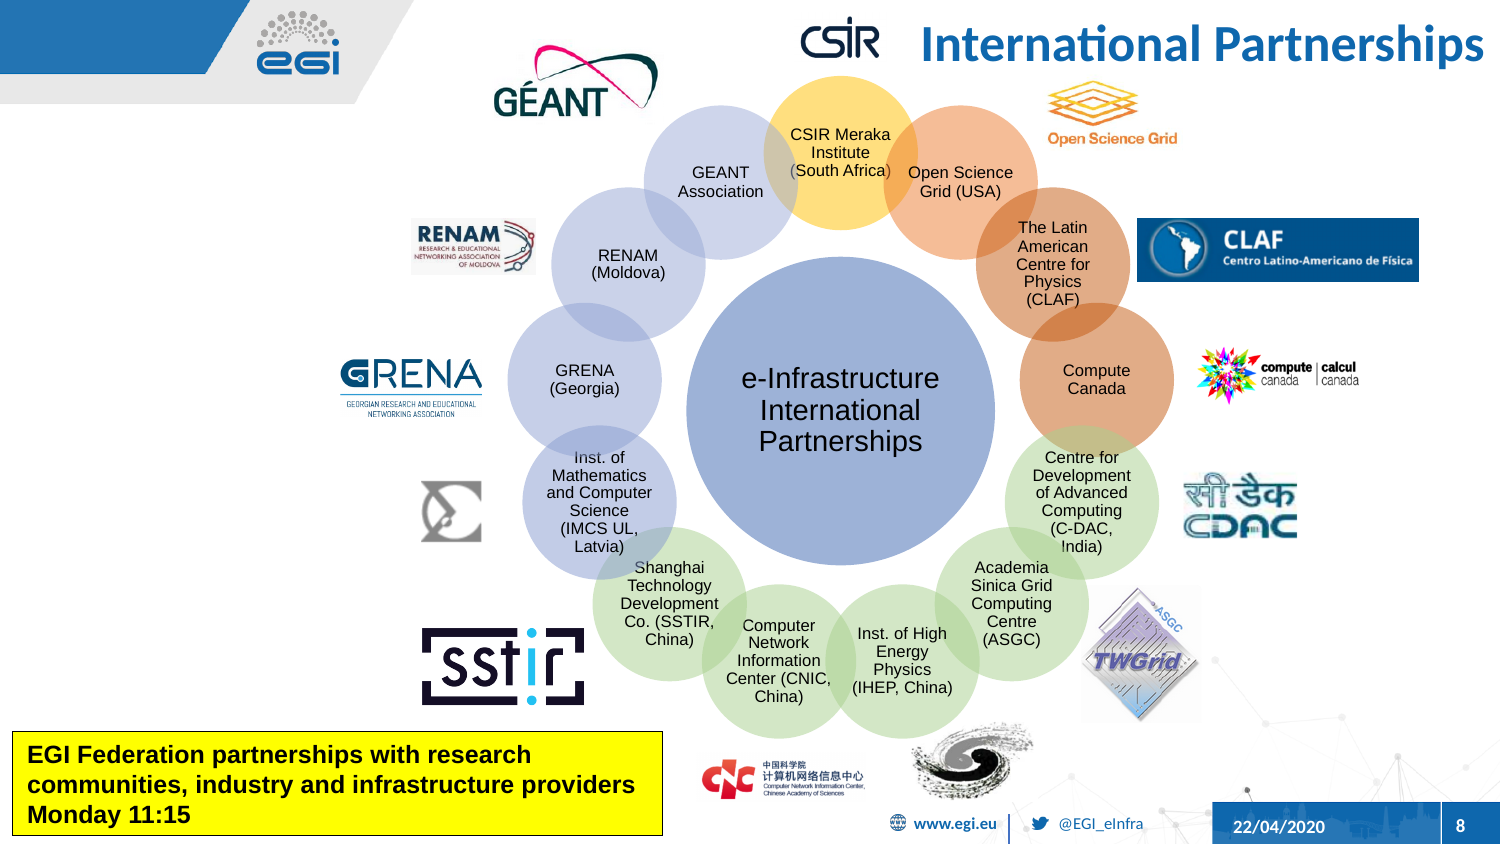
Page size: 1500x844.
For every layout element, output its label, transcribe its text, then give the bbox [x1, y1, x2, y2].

picture [0, 0, 1500, 844]
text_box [340, 73, 1341, 741]
text_box EGI Federation partnerships with research communities, industry and infrastructure providers Monday 11:15 [12, 731, 663, 836]
title International Partnerships [588, 8, 1500, 65]
picture [794, 11, 888, 62]
